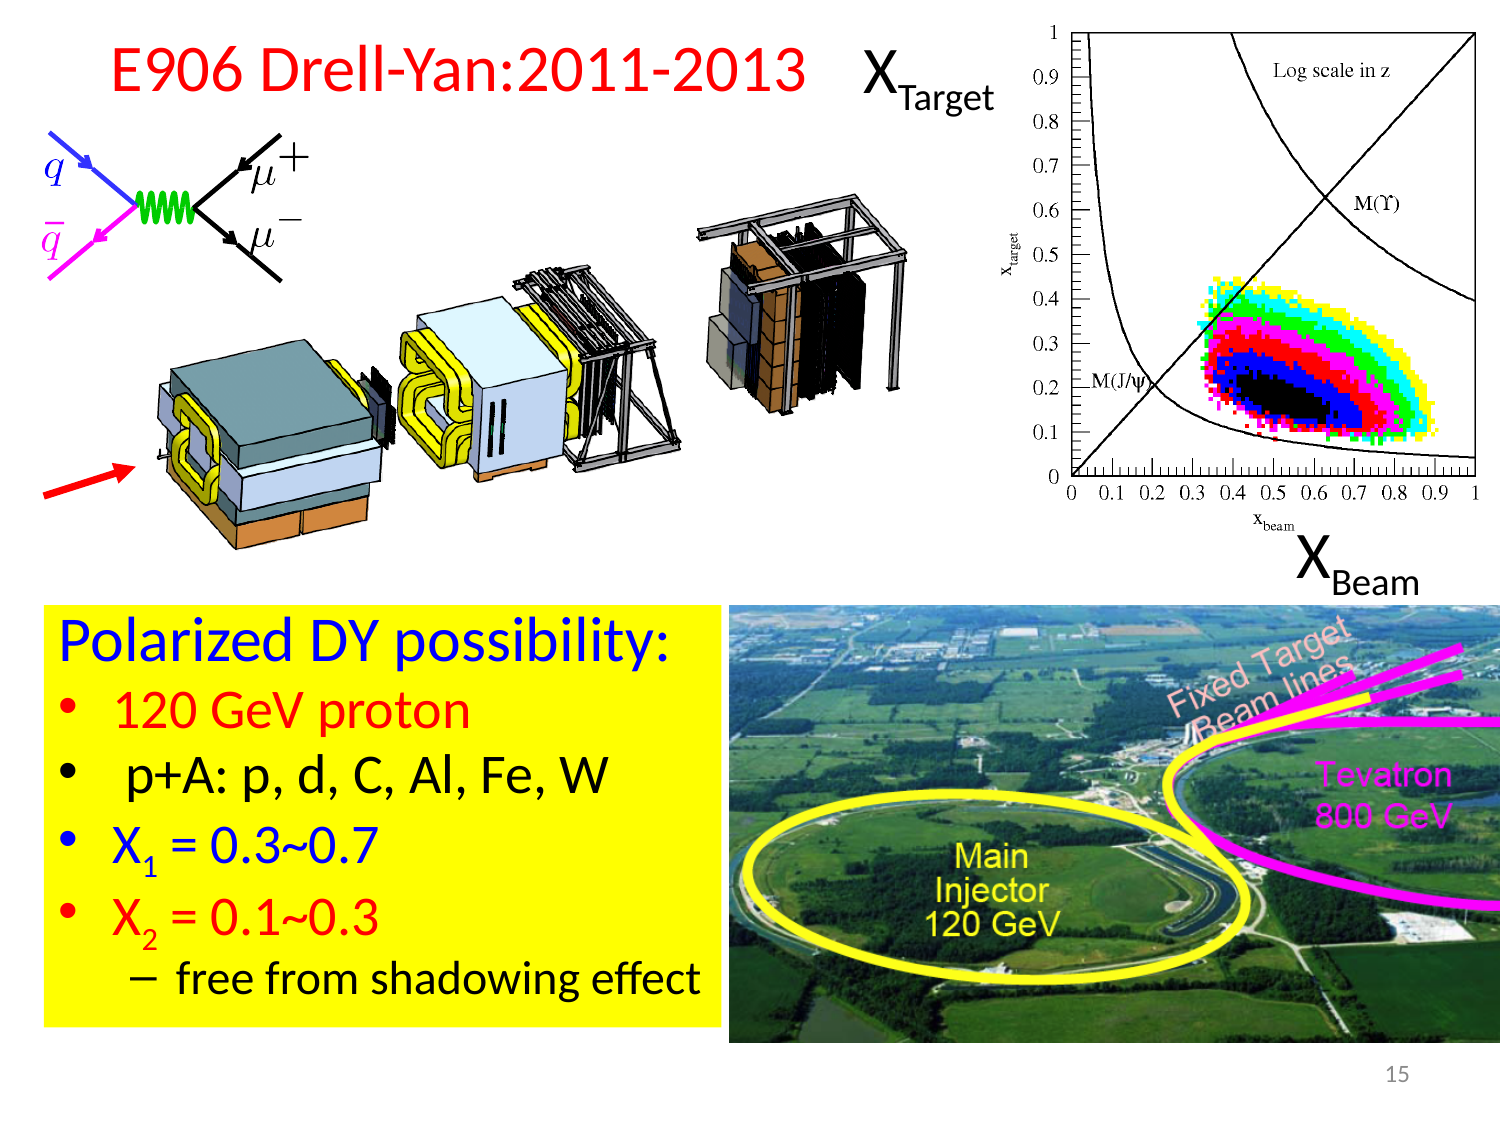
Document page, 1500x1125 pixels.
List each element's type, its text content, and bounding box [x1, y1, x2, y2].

picture [143, 180, 917, 558]
text_box [43, 464, 136, 497]
title E906 Drell-Yan:2011-2013 [2, 15, 917, 115]
text_box XTarget [848, 19, 975, 126]
picture [728, 604, 1500, 1043]
text_box XBeam [1281, 538, 1500, 604]
list Polarized DY possibility: 120 GeV proton p+A: p, d, C, Al, Fe, W X1 = 0.3~0.7 X2 = 0.1~0.3 free from shadowing effect [43, 605, 722, 1028]
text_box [39, 132, 310, 282]
slide_number 15 [1074, 1051, 1425, 1103]
picture [980, 14, 1499, 531]
